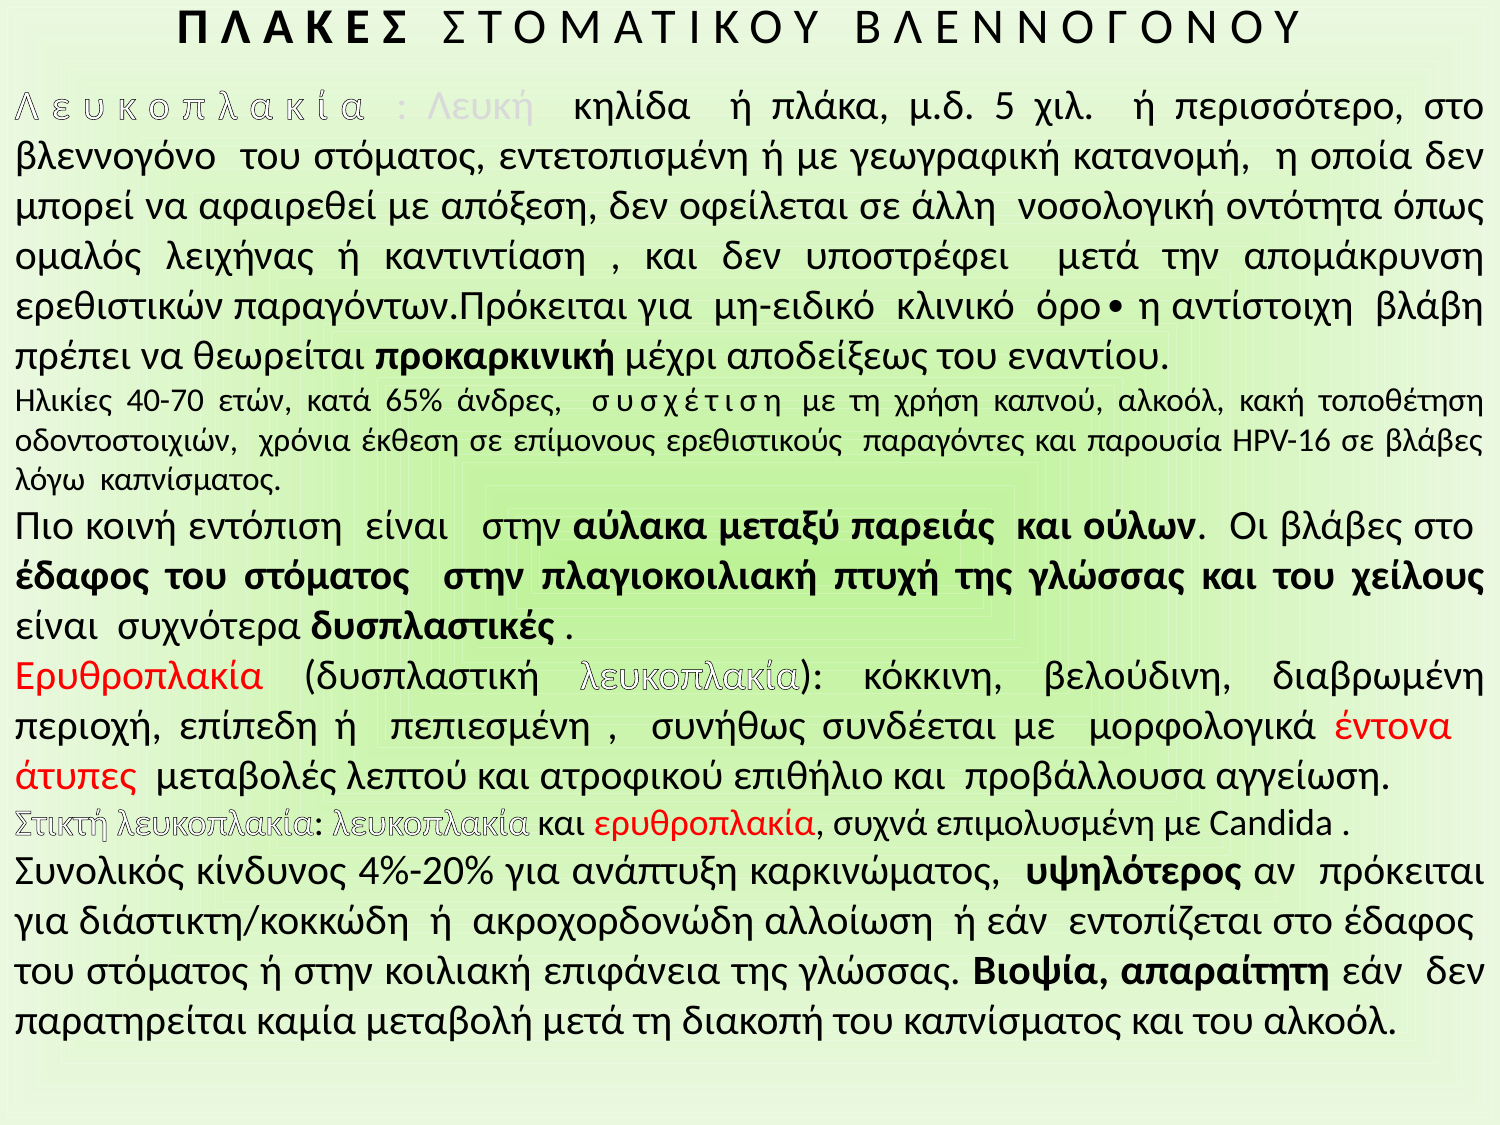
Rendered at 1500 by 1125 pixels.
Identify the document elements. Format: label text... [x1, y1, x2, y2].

title ΠΛΑΚΕΣ ΣΤΟΜΑΤΙΚΟΥ ΒΛΕΝΝΟΓΟΝΟΥ [0, 0, 1500, 47]
text_box Λευκοπλακία : Λευκή κηλίδα ή πλάκα, μ.δ. 5 χιλ. ή περισσότερο, στο βλεννογόνο του στόματος, εντετοπισμένη ή με γεωγραφική κατανομή, η οποία δεν μπορεί να αφαιρεθεί με απόξεση, δεν οφείλεται σε άλλη νοσολογική οντότητα όπως ομαλός λειχήνας ή καντιντίαση , και δεν υποστρέφει μετά την απομάκρυνση ερεθιστικών παραγόντων.Πρόκειται για μη-ειδικό κλινικό όρο∙ η αντίστοιχη βλάβη πρέπει να θεωρείται προκαρκινική μέχρι αποδείξεως του εναντίου. Ηλικίες 40-70 ετών, κατά 65% άνδρες, συσχέτιση με τη χρήση καπνού, αλκοόλ, κακή τοποθέτηση οδοντοστοιχιών, χρόνια έκθεση σε επίμονους ερεθιστικούς παραγόντες και παρουσία HPV-16 σε βλάβες λόγω καπνίσματος. Πιο κοινή εντόπιση είναι στην αύλακα μεταξύ παρειάς και ούλων. Οι βλάβες στο έδαφος του στόματος στην πλαγιοκοιλιακή πτυχή της γλώσσας και του χείλους είναι συχνότερα δυσπλαστικές . Ερυθροπλακία (δυσπλαστική λευκοπλακία): κόκκινη, βελούδινη, διαβρωμένη περιοχή, επίπεδη ή πεπιεσμένη , συνήθως συνδέεται με μορφολογικά έντονα άτυπες μεταβολές λεπτού και ατροφικού επιθήλιο και προβάλλουσα αγγείωση. Στικτή λευκοπλακία: λευκοπλακία και ερυθροπλακία, συχνά επιμολυσμένη με Candida . Συνολικός κίνδυνος 4%-20% για ανάπτυξη καρκινώματος, υψηλότερος αν πρόκειται για διάστικτη/κοκκώδη ή ακροχορδονώδη αλλοίωση ή εάν εντοπίζεται στο έδαφος του στόματος ή στην κοιλιακή επιφάνεια της γλώσσας. Βιοψία, απαραίτητη εάν δεν παρατηρείται καμία μεταβολή μετά τη διακοπή του καπνίσματος και του αλκοόλ. [0, 70, 1500, 1051]
